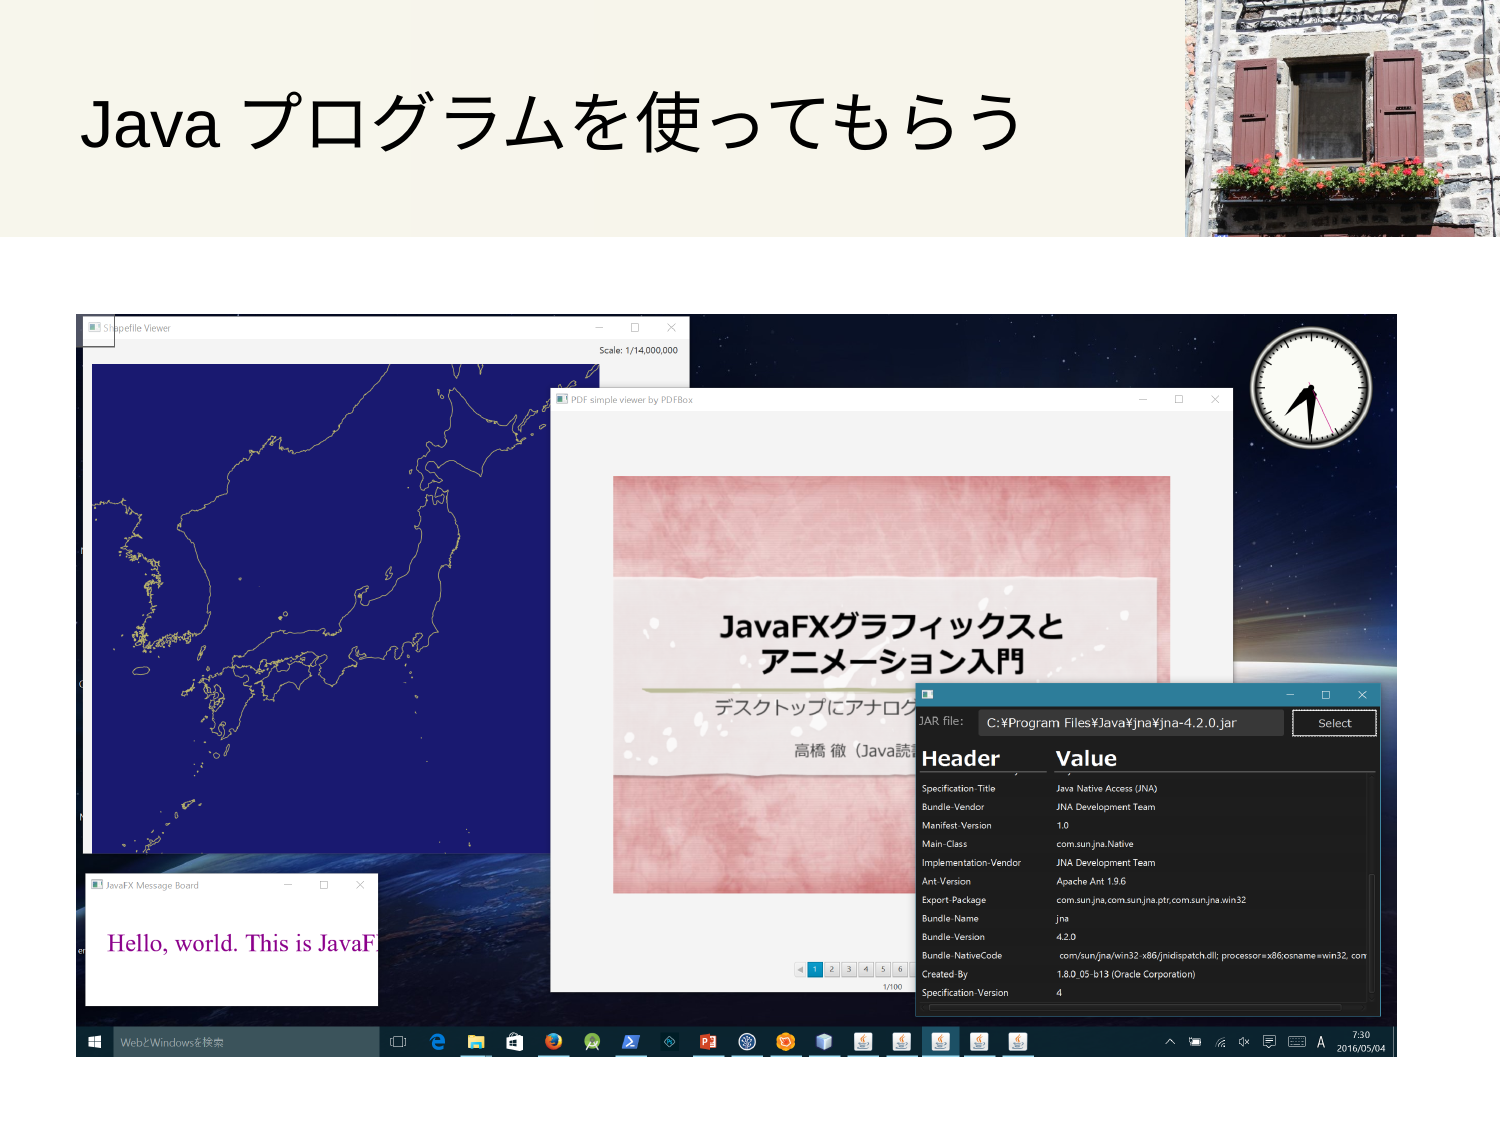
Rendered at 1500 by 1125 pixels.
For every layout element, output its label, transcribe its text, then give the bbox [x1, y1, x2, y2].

title Javaプログラムを使ってもらう [64, 45, 1164, 197]
picture [1185, 0, 1500, 237]
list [76, 314, 1397, 1058]
